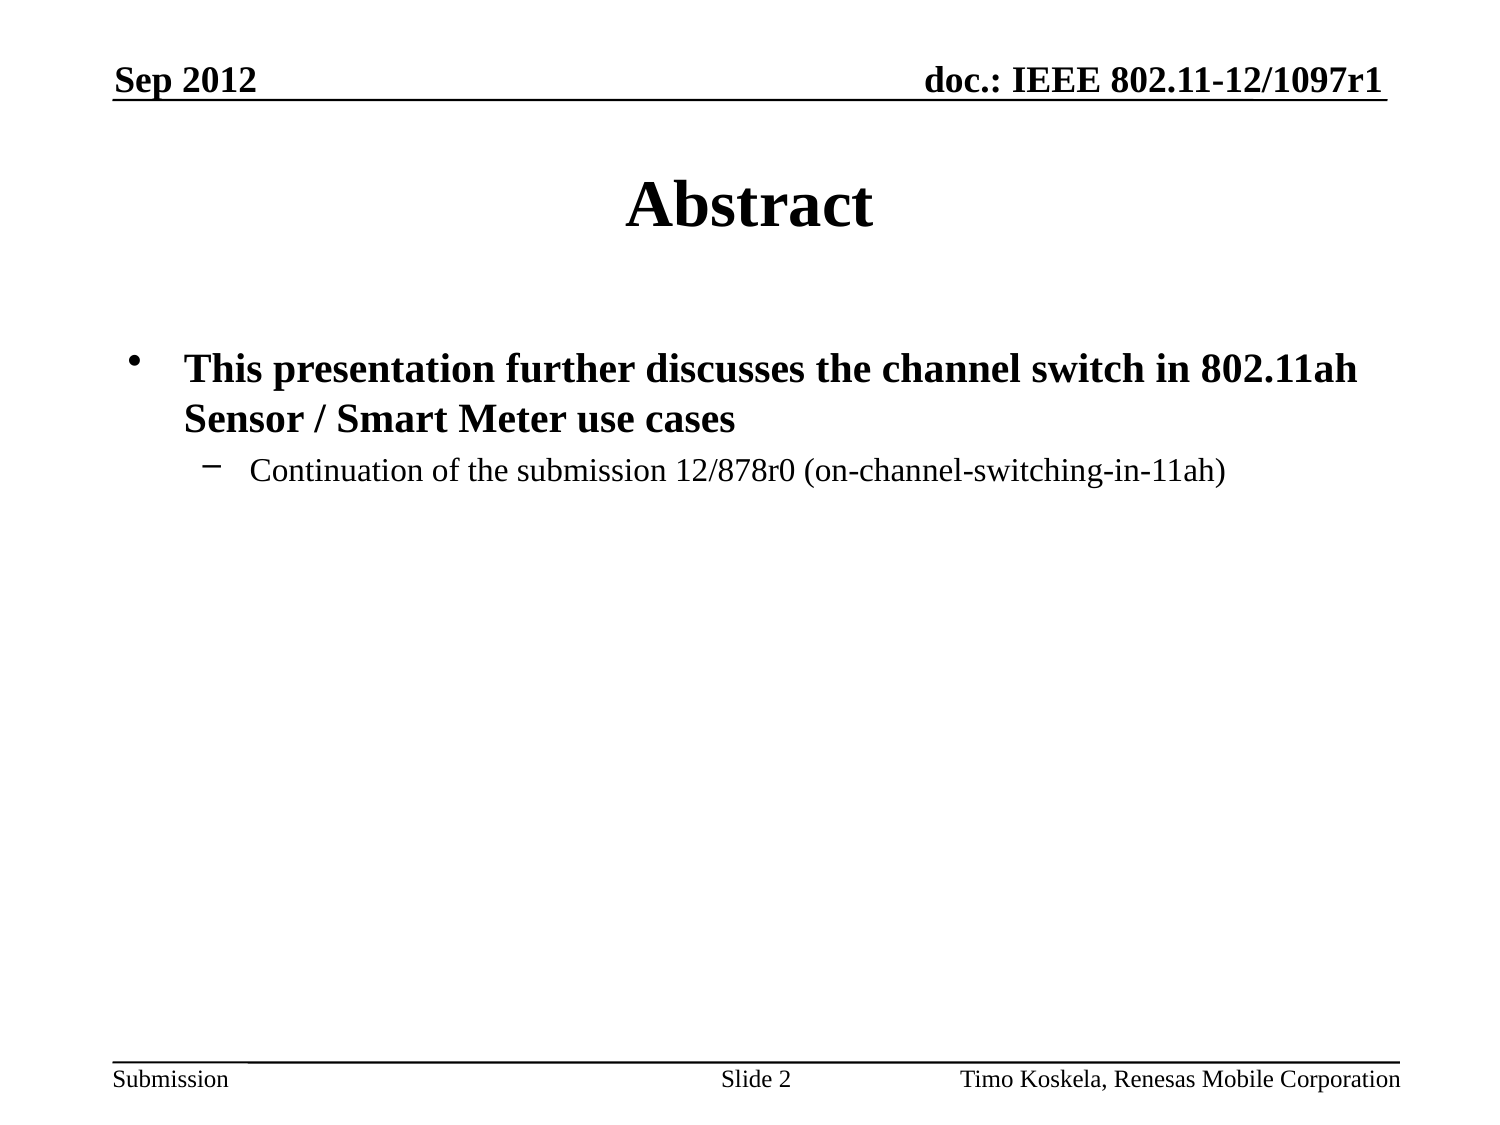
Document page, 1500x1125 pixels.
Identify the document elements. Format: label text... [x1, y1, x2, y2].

slide_number Slide 2 [712, 1062, 800, 1093]
list This presentation further discusses the channel switch in 802.11ah Sensor / Smart Meter use cases Continuation of the submission 12/878r0 (on-channel-switching-in-11ah) [112, 275, 1388, 950]
title Abstract [112, 112, 1388, 275]
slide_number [114, 54, 365, 100]
footer Timo Koskela, Renesas Mobile Corporation [947, 1062, 1402, 1093]
